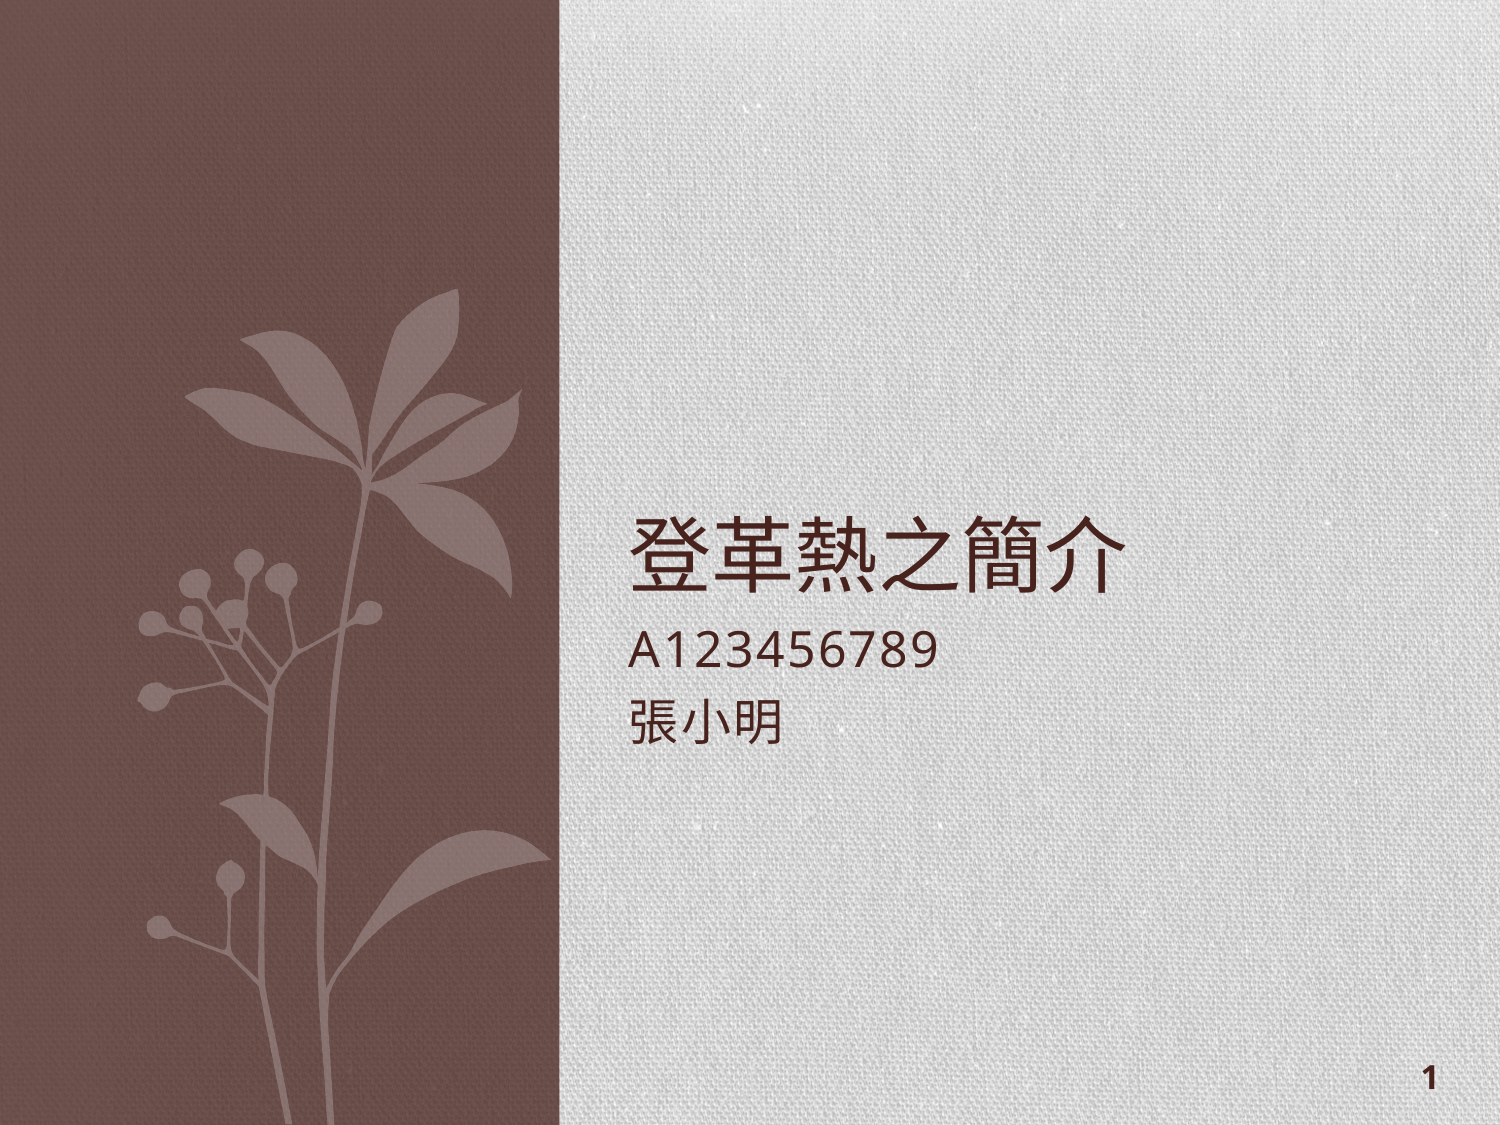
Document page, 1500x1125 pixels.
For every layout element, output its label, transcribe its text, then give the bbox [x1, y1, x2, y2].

title 登革熱之簡介 [613, 232, 1454, 611]
slide_number 1 [1310, 1054, 1455, 1103]
subtitle A123456789 張小明 [614, 611, 1454, 870]
